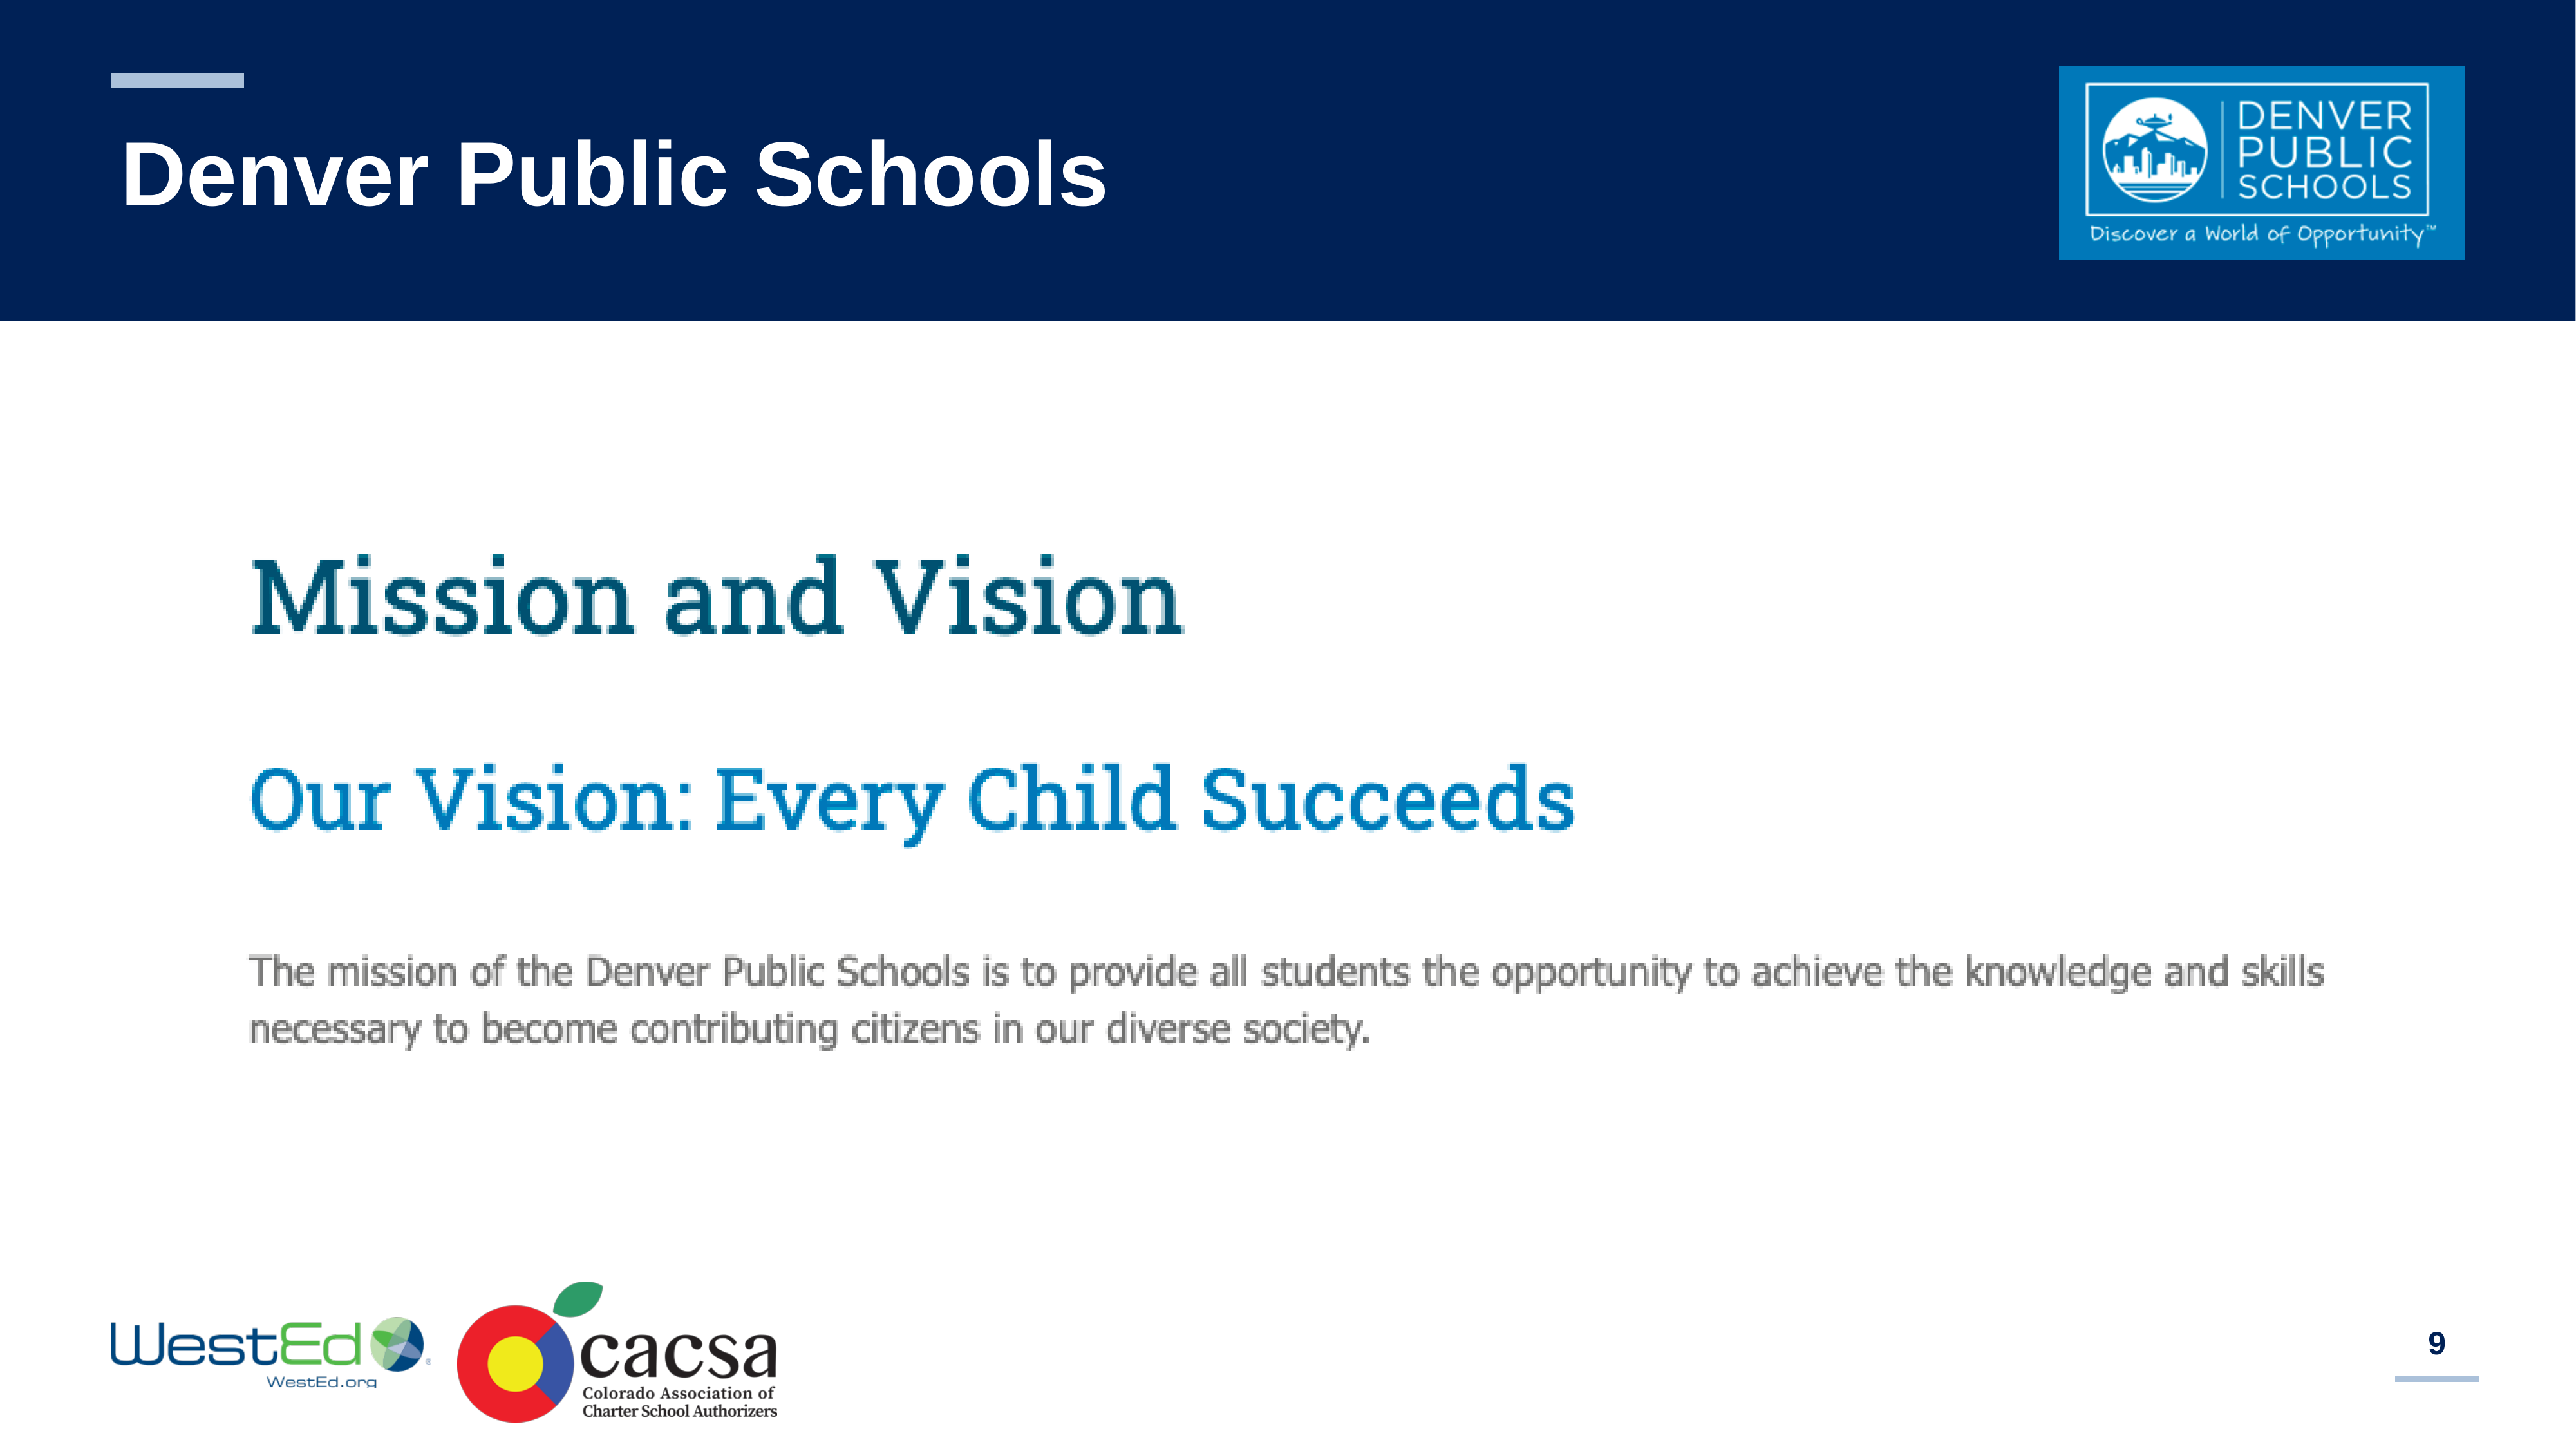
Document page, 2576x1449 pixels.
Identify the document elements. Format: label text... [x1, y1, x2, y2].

picture [457, 1282, 777, 1423]
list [198, 515, 2389, 1117]
title Denver Public Schools [111, 122, 2468, 289]
picture [2059, 66, 2465, 260]
